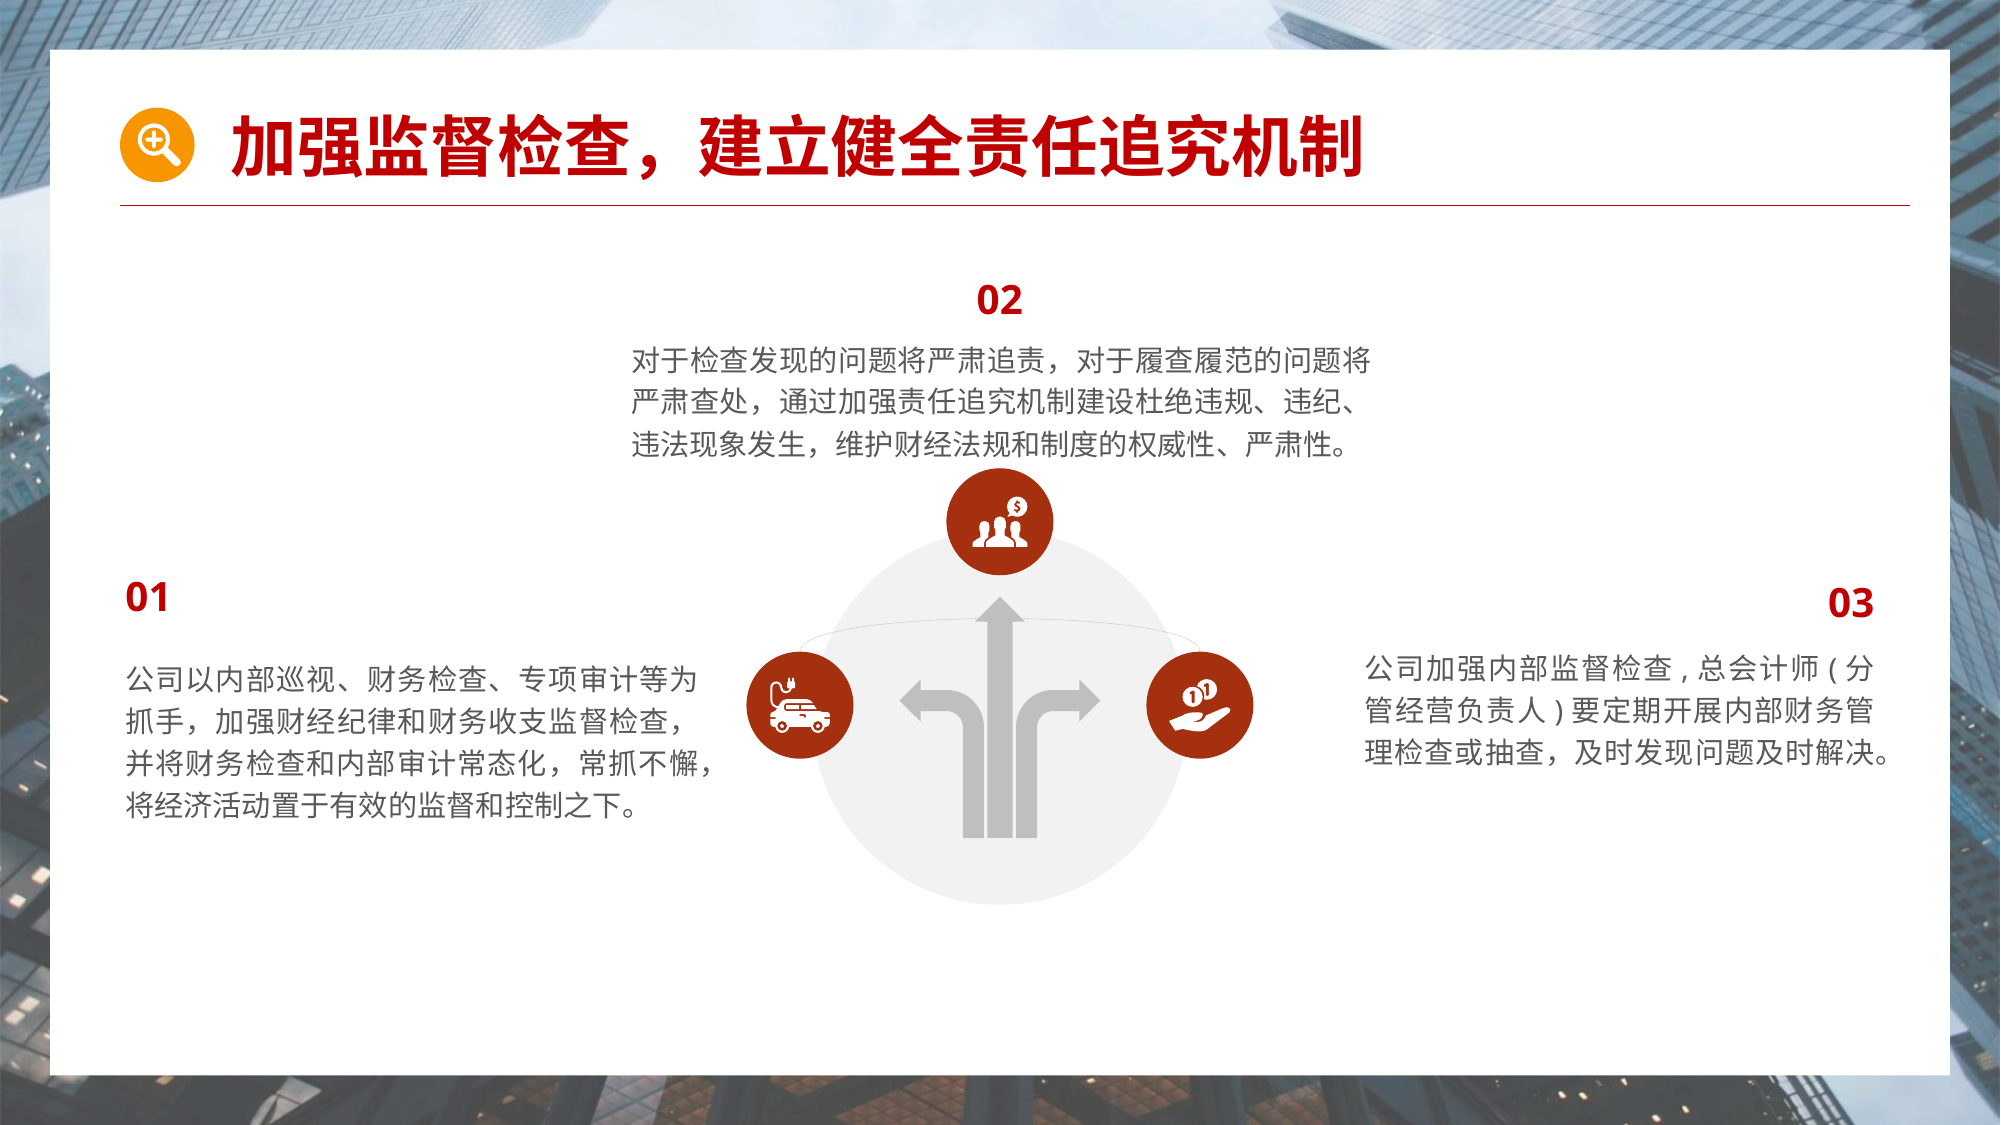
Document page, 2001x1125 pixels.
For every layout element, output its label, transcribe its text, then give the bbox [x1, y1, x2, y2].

text_box 01 [110, 563, 704, 627]
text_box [119, 107, 195, 183]
text_box 例如：报销会议费未附会议通知，培训旅费不附培训文件；专家评审费不在会议费中列支，未附发放表，也无专家领取签字；发放实物福利费无发放明细表。 [0, 0, 2000, 1125]
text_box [746, 468, 1254, 905]
text_box 加强监督检查，建立健全责任追究机制 [215, 96, 1381, 192]
text_box 公司加强内部监督检查,总会计师(分管经营负责人)要定期开展内部财务管理检查或抽查，及时发现问题及时解决。 [1349, 635, 1890, 777]
text_box 03 [1296, 569, 1890, 634]
text_box 02 [703, 267, 1297, 327]
text_box 对于检查发现的问题将严肃追责，对于履查履范的问题将严肃查处，通过加强责任追究机制建设杜绝违规、违纪、违法现象发生，维护财经法规和制度的权威性、严肃性。 [616, 327, 1387, 469]
text_box 公司以内部巡视、财务检查、专项审计等为抓手，加强财经纪律和财务收支监督检查，并将财务检查和内部审计常态化，常抓不懈，将经济活动置于有效的监督和控制之下。 [110, 647, 714, 830]
